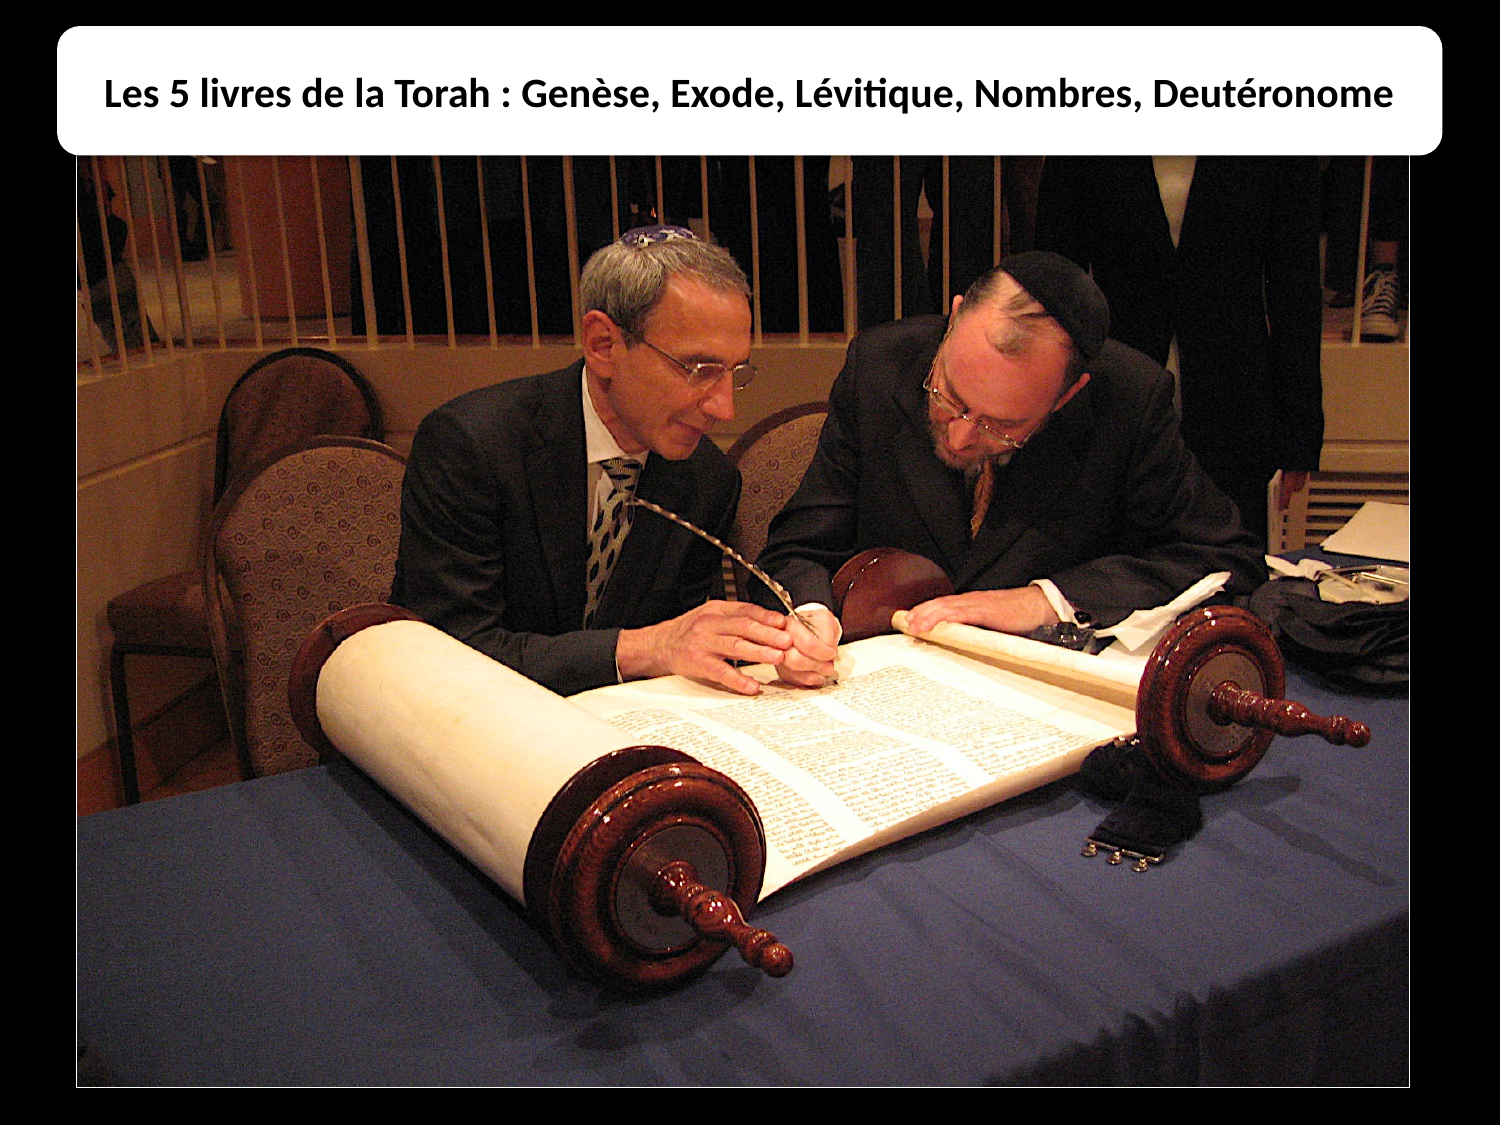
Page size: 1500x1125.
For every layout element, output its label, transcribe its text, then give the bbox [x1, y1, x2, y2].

text_box Les 5 livres de la Torah : Genèse, Exode, Lévitique, Nombres, Deutéronome [58, 27, 1441, 154]
picture [75, 87, 1410, 1088]
